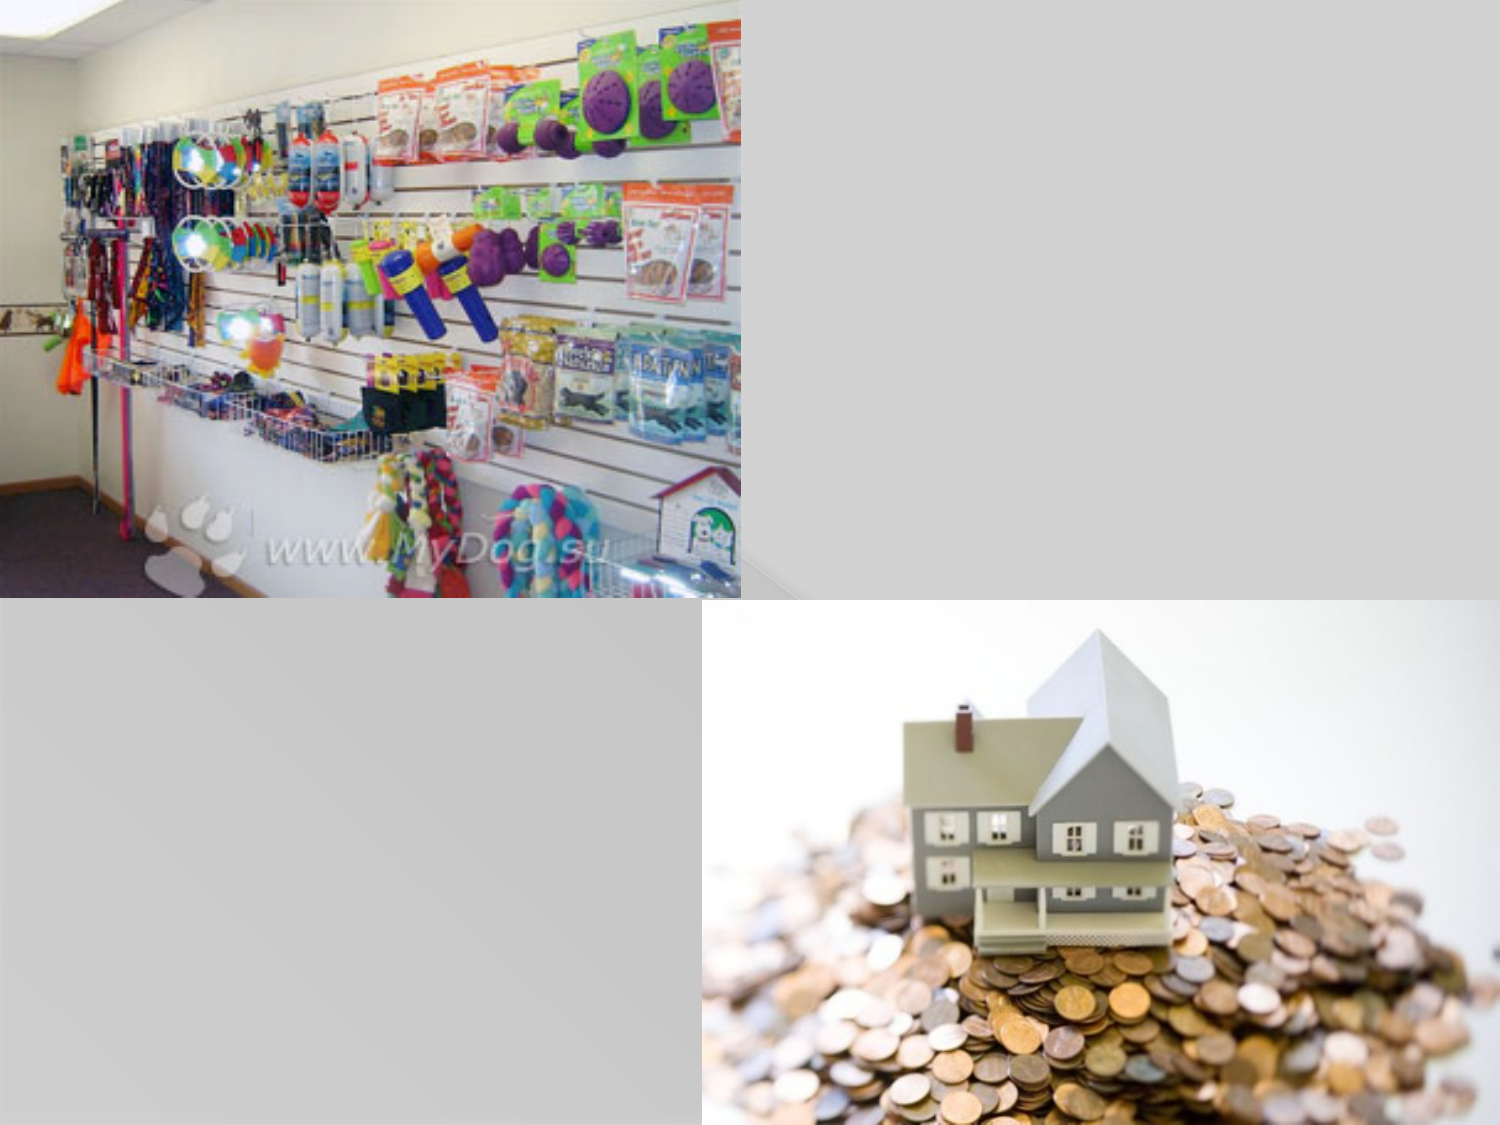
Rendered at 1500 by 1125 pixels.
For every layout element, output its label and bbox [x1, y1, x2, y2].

picture [702, 600, 1500, 1125]
picture [0, 0, 742, 599]
